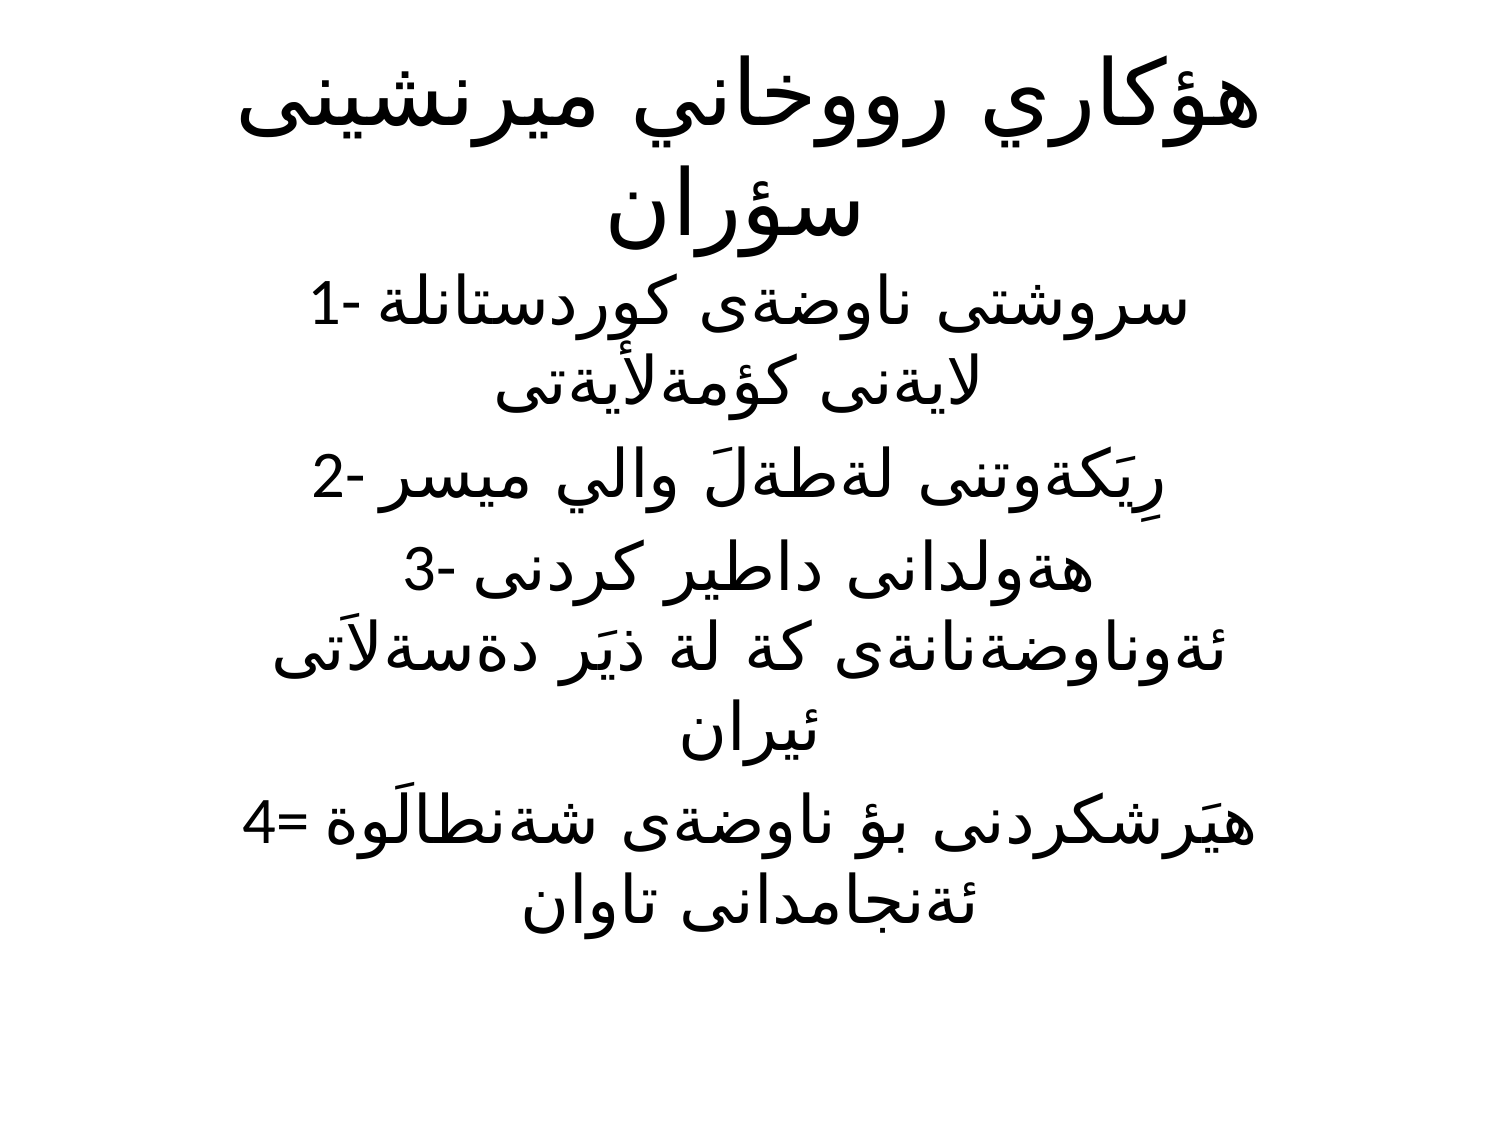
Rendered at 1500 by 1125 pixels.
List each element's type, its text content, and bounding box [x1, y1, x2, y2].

subtitle 1- سروشتى ناوضةى كوردستانلة لايةنى كؤمةلأيةتى 2- رِيَكةوتنى لةطةلَ والي ميسر 3- هةولدانى داطير كردنى ئةوناوضةنانةى كة لة ذيَر دةسةلاَتى ئيران 4= هيَرشكردنى بؤ ناوضةى شةنطالَوة ئةنجامدانى تاوان [225, 249, 1275, 925]
title هؤكاري رووخاني ميرنشينى سؤران [112, 50, 1388, 238]
